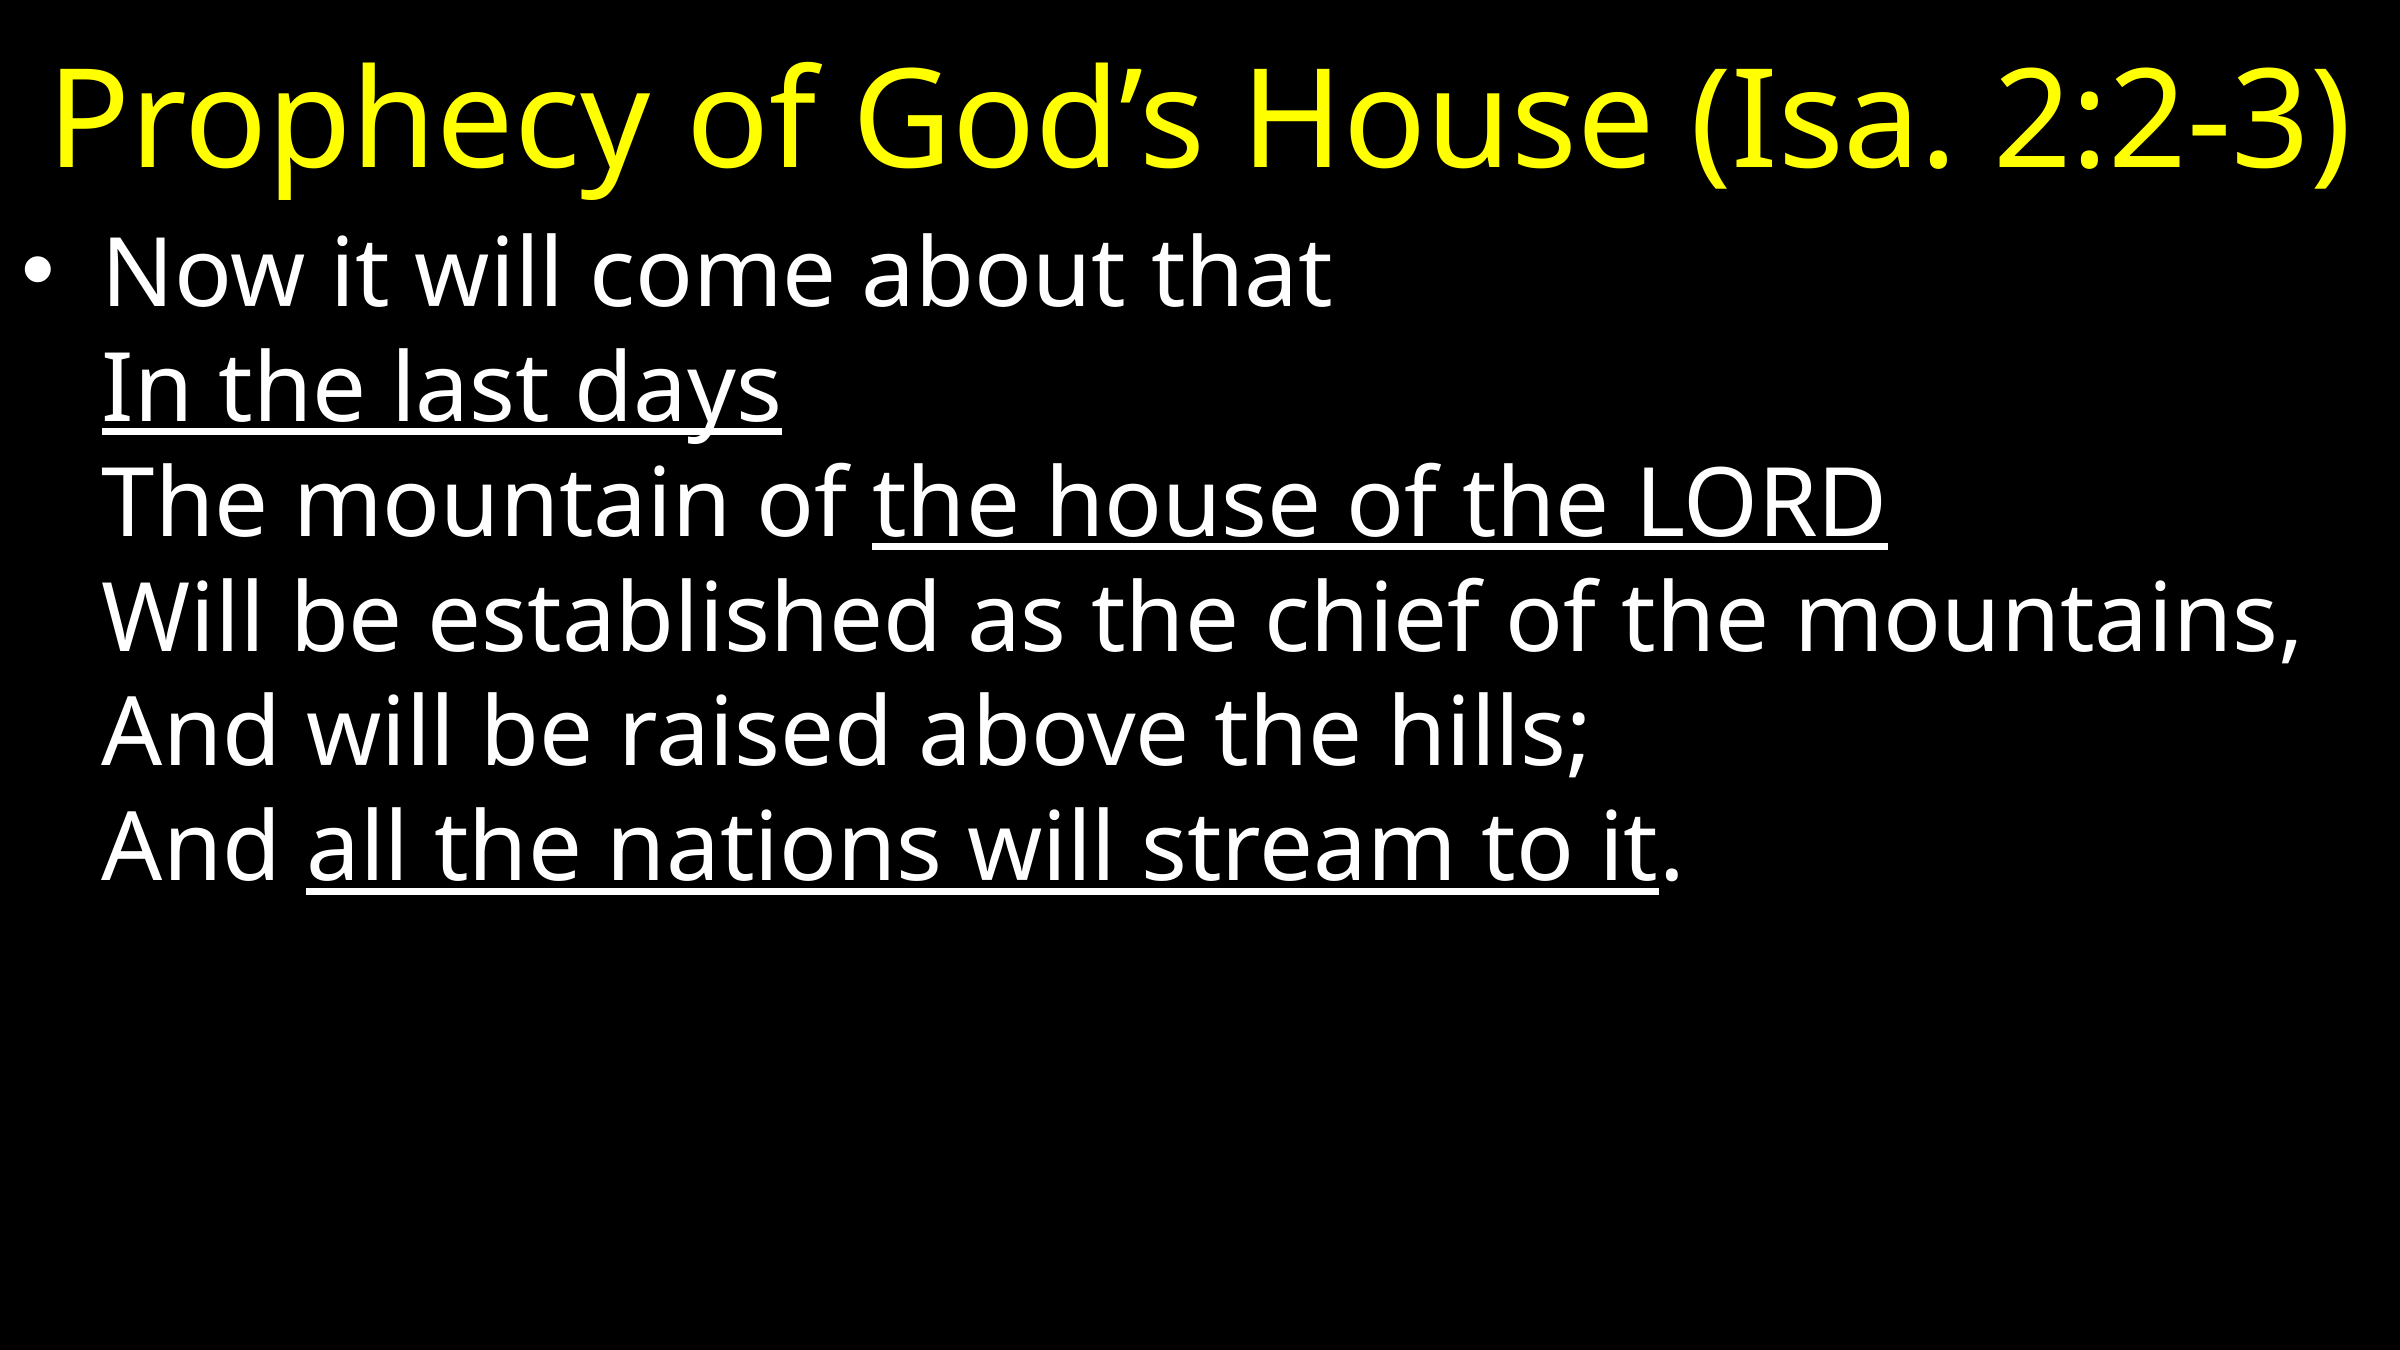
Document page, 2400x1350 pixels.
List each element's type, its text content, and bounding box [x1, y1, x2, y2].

title Prophecy of God’s House (Isa. 2:2-3) [0, 0, 2400, 200]
list Now it will come about that In the last days The mountain of the house of the Lord Will be established as the chief of the mountains, And will be raised above the hills; And all the nations will stream to it. [0, 200, 2400, 1350]
